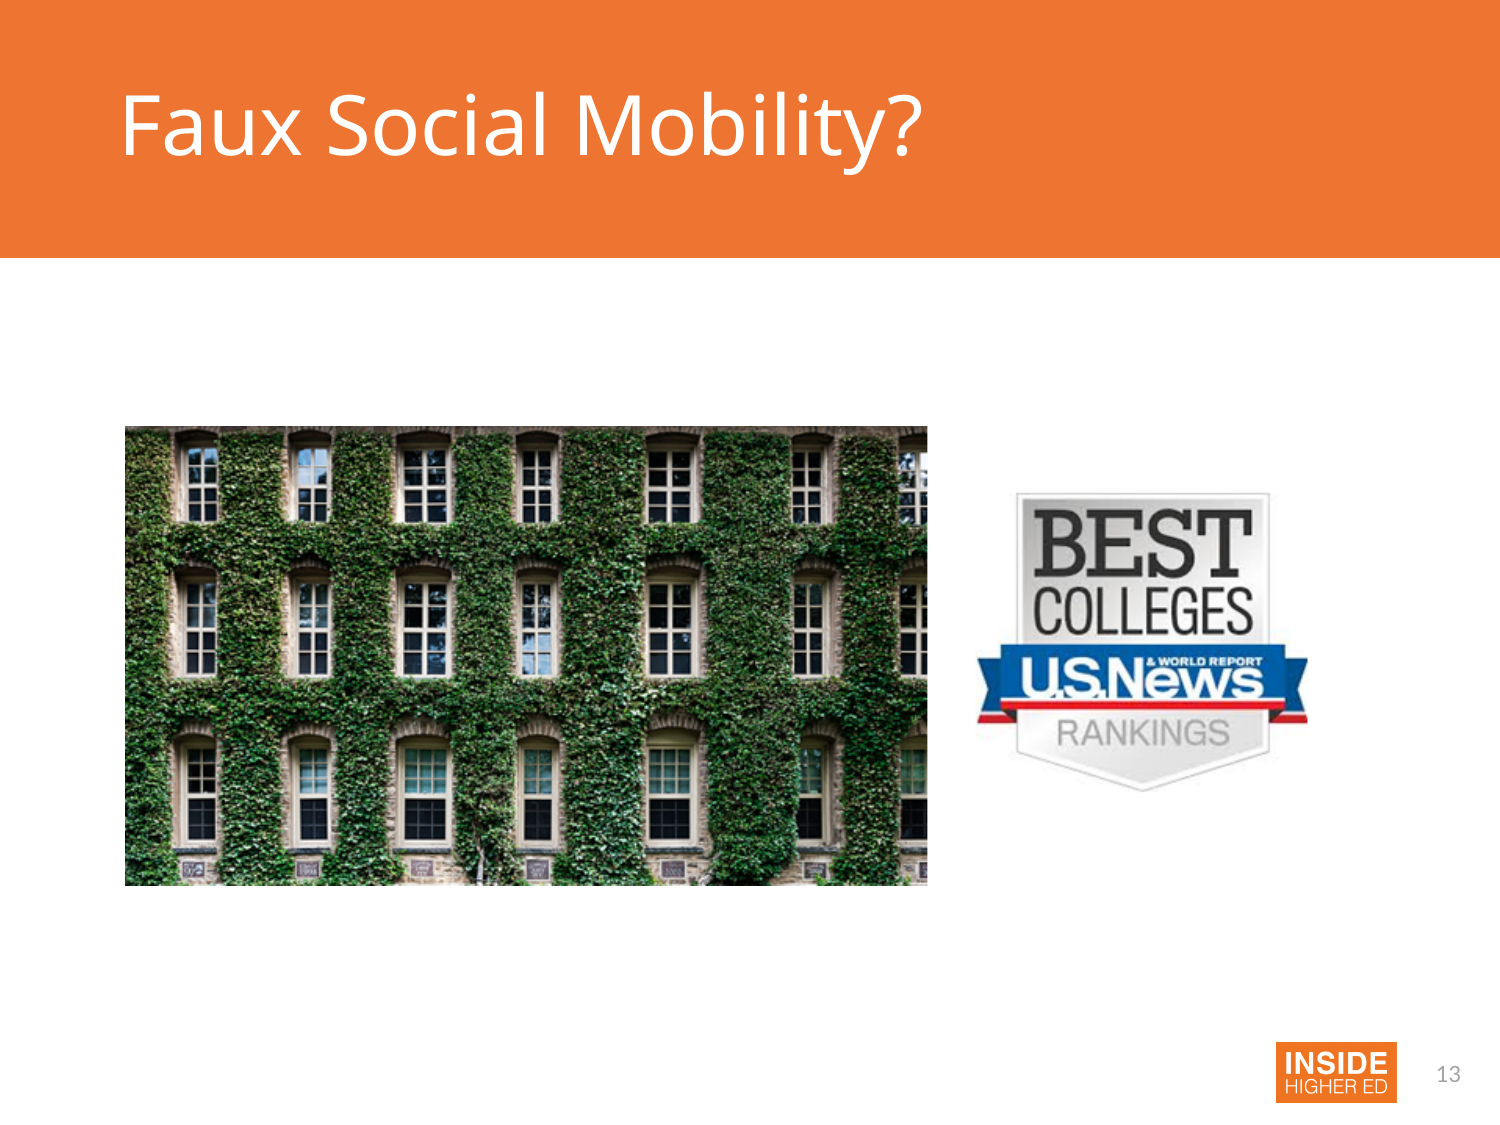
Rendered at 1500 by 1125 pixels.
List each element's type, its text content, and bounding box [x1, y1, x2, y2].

title Faux Social Mobility? [103, 0, 1397, 256]
picture [1276, 1042, 1397, 1103]
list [125, 426, 1375, 886]
